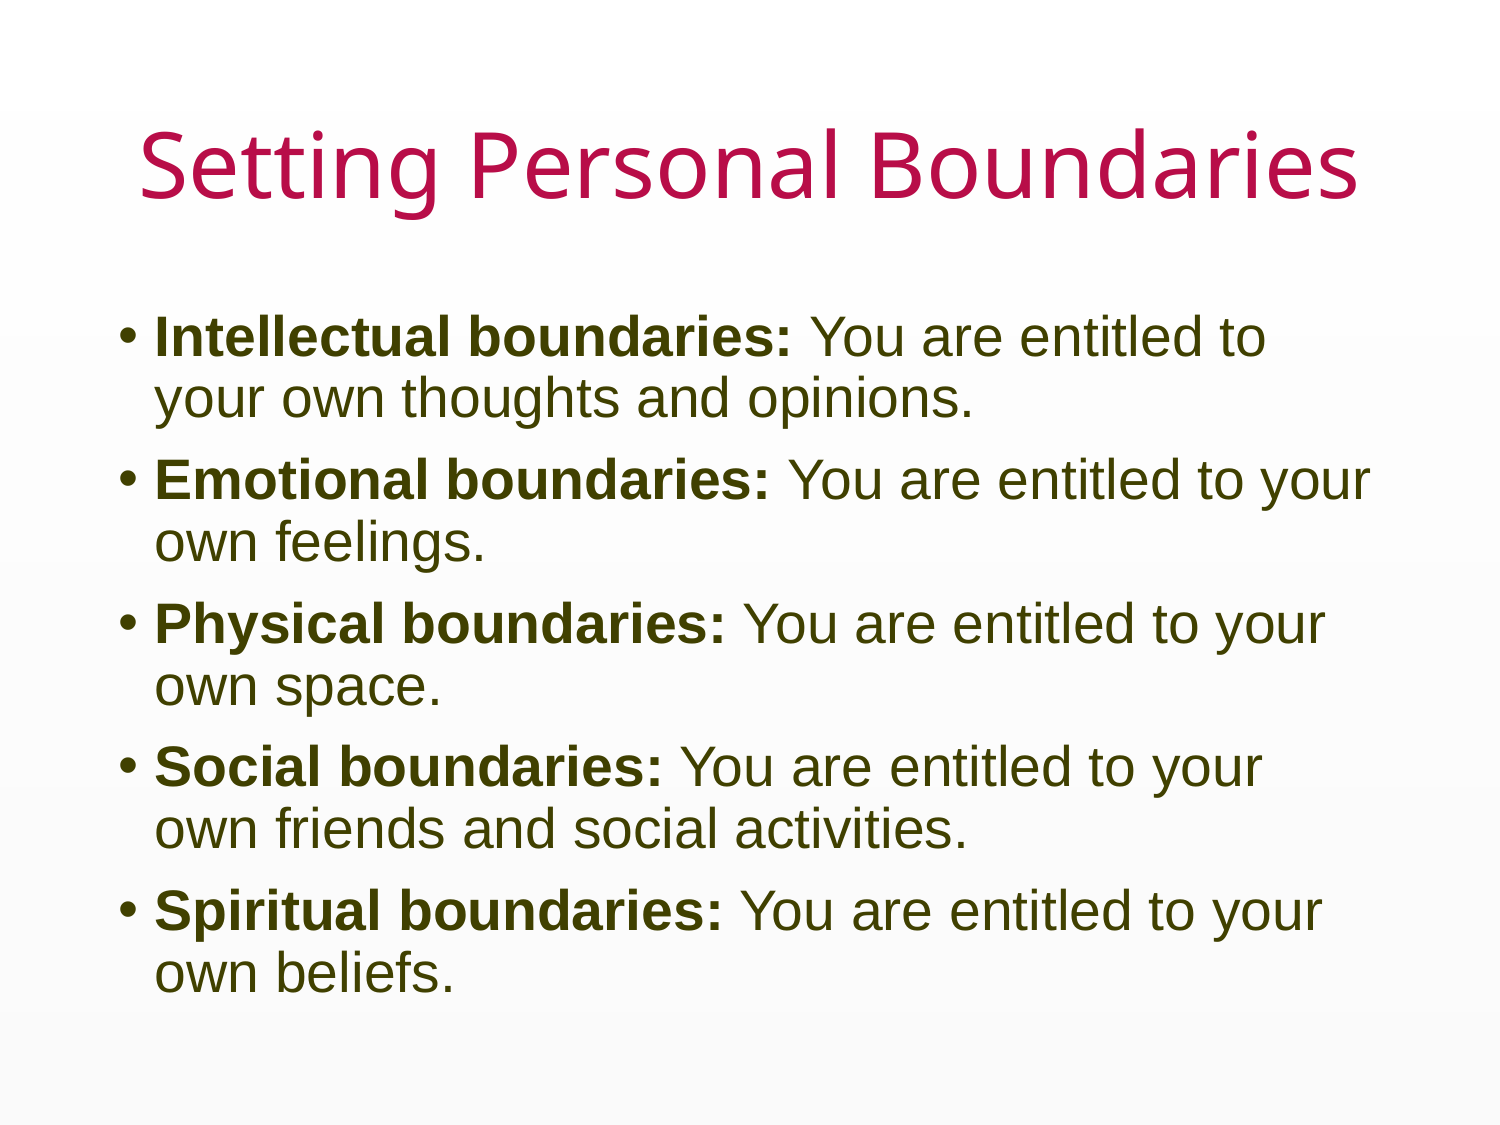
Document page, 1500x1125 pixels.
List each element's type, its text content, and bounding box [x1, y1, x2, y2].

list Intellectual boundaries: You are entitled to your own thoughts and opinions. Emotional boundaries: You are entitled to your own feelings. Physical boundaries: You are entitled to your own space. Social boundaries: You are entitled to your own friends and social activities. Spiritual boundaries: You are entitled to your own beliefs. [103, 299, 1397, 1014]
title Setting Personal Boundaries [103, 59, 1397, 278]
